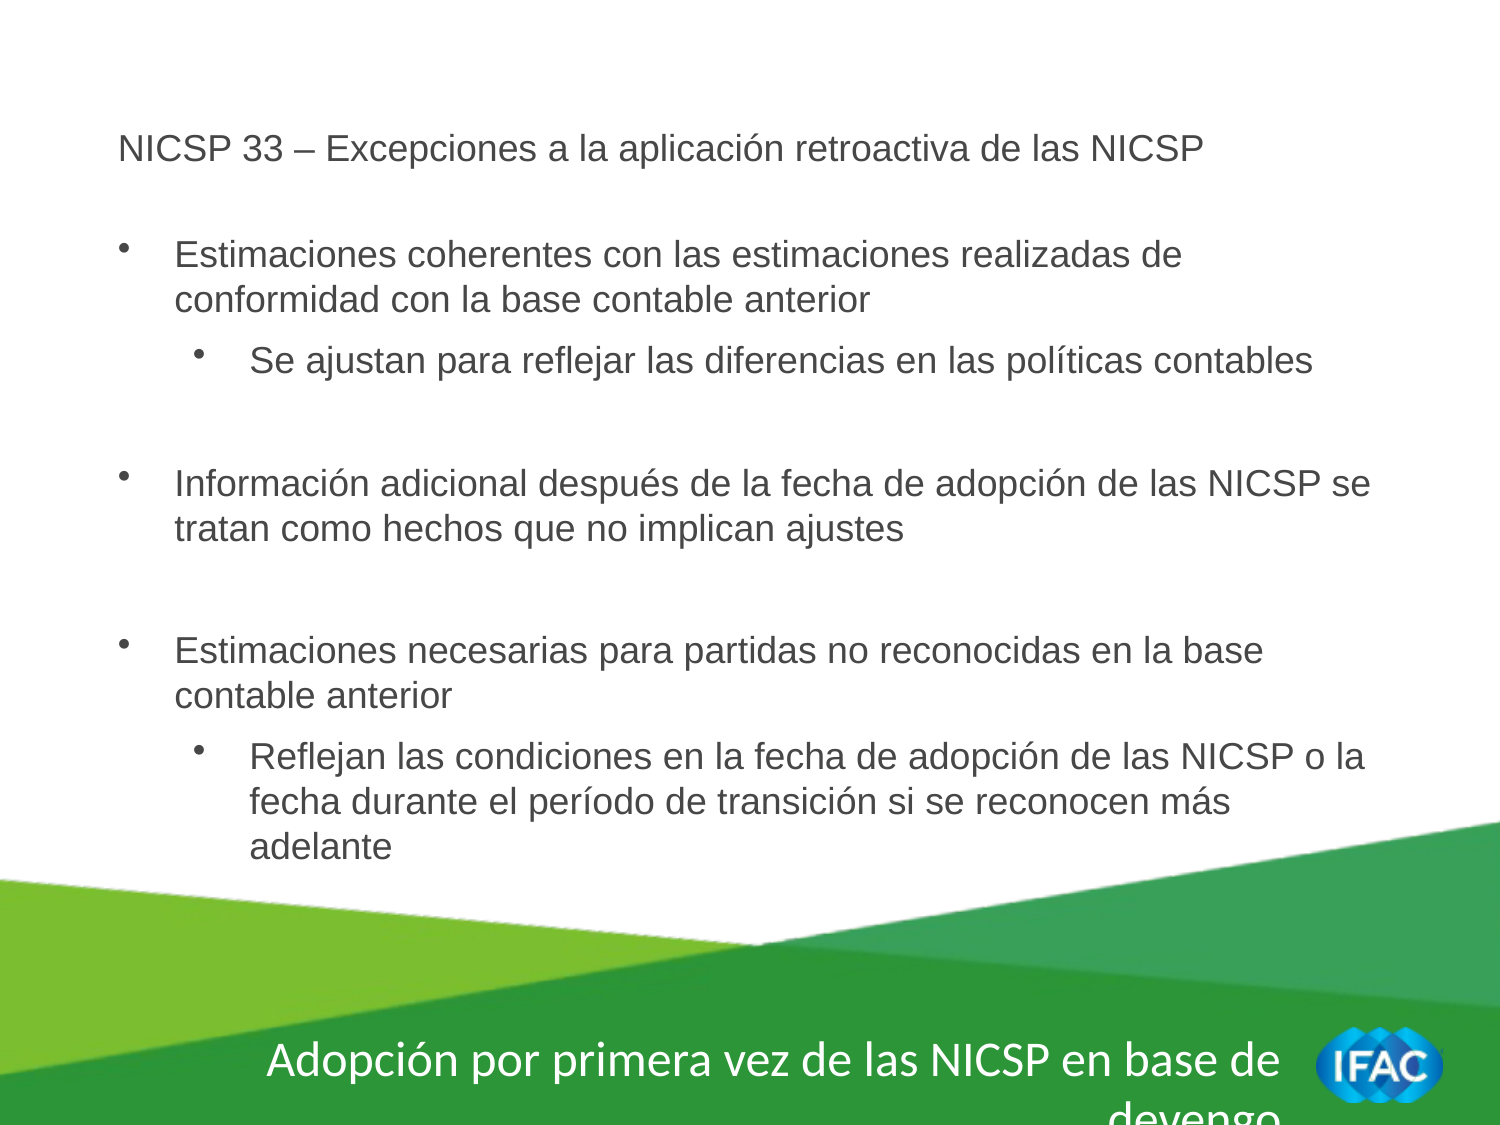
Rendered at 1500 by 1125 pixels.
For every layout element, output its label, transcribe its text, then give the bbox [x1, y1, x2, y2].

text_box Adopción por primera vez de las NICSP en base de devengo [87, 1018, 1296, 1125]
text_box NICSP 33 – Excepciones a la aplicación retroactiva de las NICSP Estimaciones coherentes con las estimaciones realizadas de conformidad con la base contable anterior Se ajustan para reflejar las diferencias en las políticas contables Información adicional después de la fecha de adopción de las NICSP se tratan como hechos que no implican ajustes Estimaciones necesarias para partidas no reconocidas en la base contable anterior Reflejan las condiciones en la fecha de adopción de las NICSP o la fecha durante el período de transición si se reconocen más adelante [103, 116, 1397, 875]
picture [0, 738, 1500, 1125]
